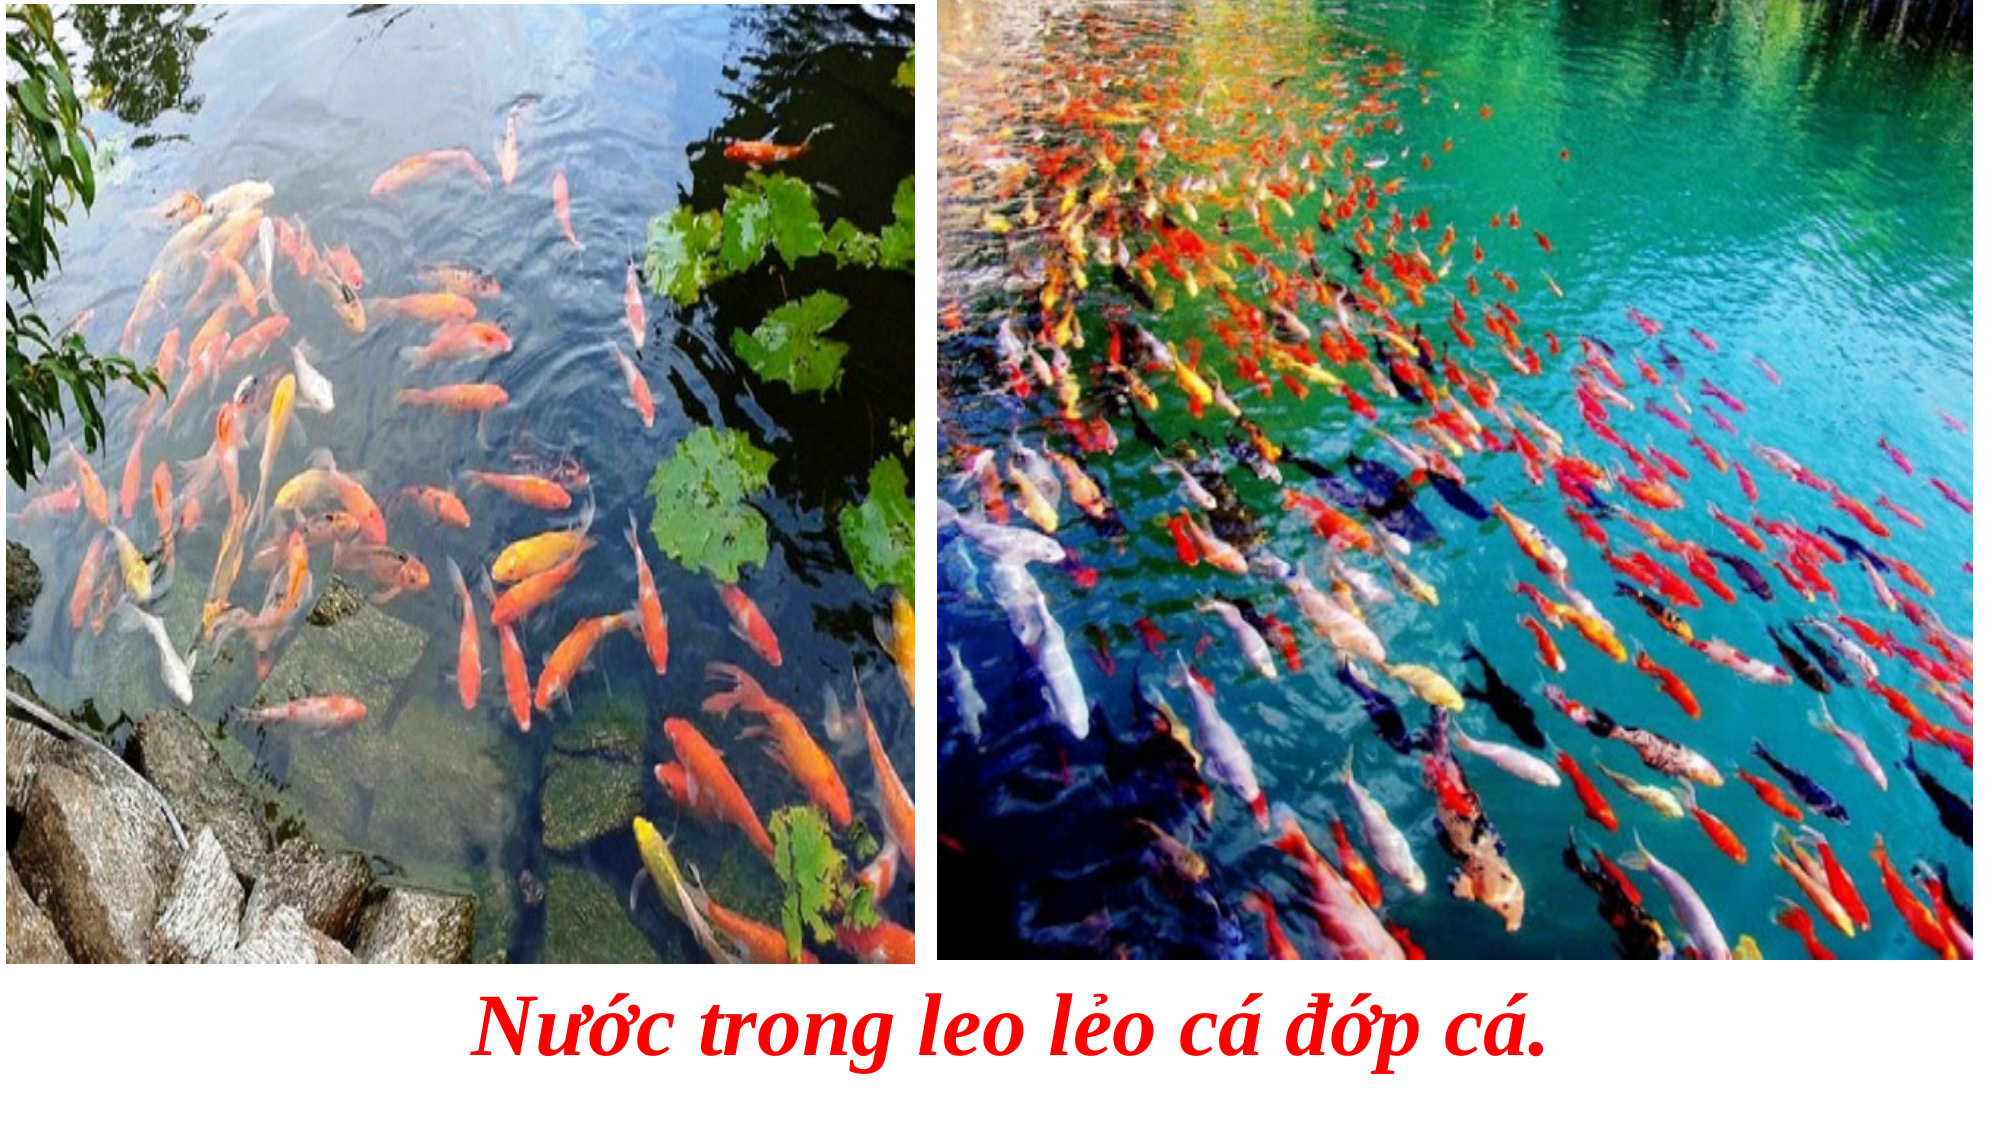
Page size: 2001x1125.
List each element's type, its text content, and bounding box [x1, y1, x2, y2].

picture [1552, 954, 1561, 960]
picture [1569, 921, 1580, 926]
picture [1879, 953, 1887, 960]
picture [6, 4, 915, 964]
picture [1546, 912, 1558, 917]
picture [1868, 885, 1875, 898]
text_box Nước trong leo lẻo cá đớp cá. [456, 959, 1568, 1081]
picture [936, 0, 1973, 960]
picture [1579, 927, 1586, 938]
